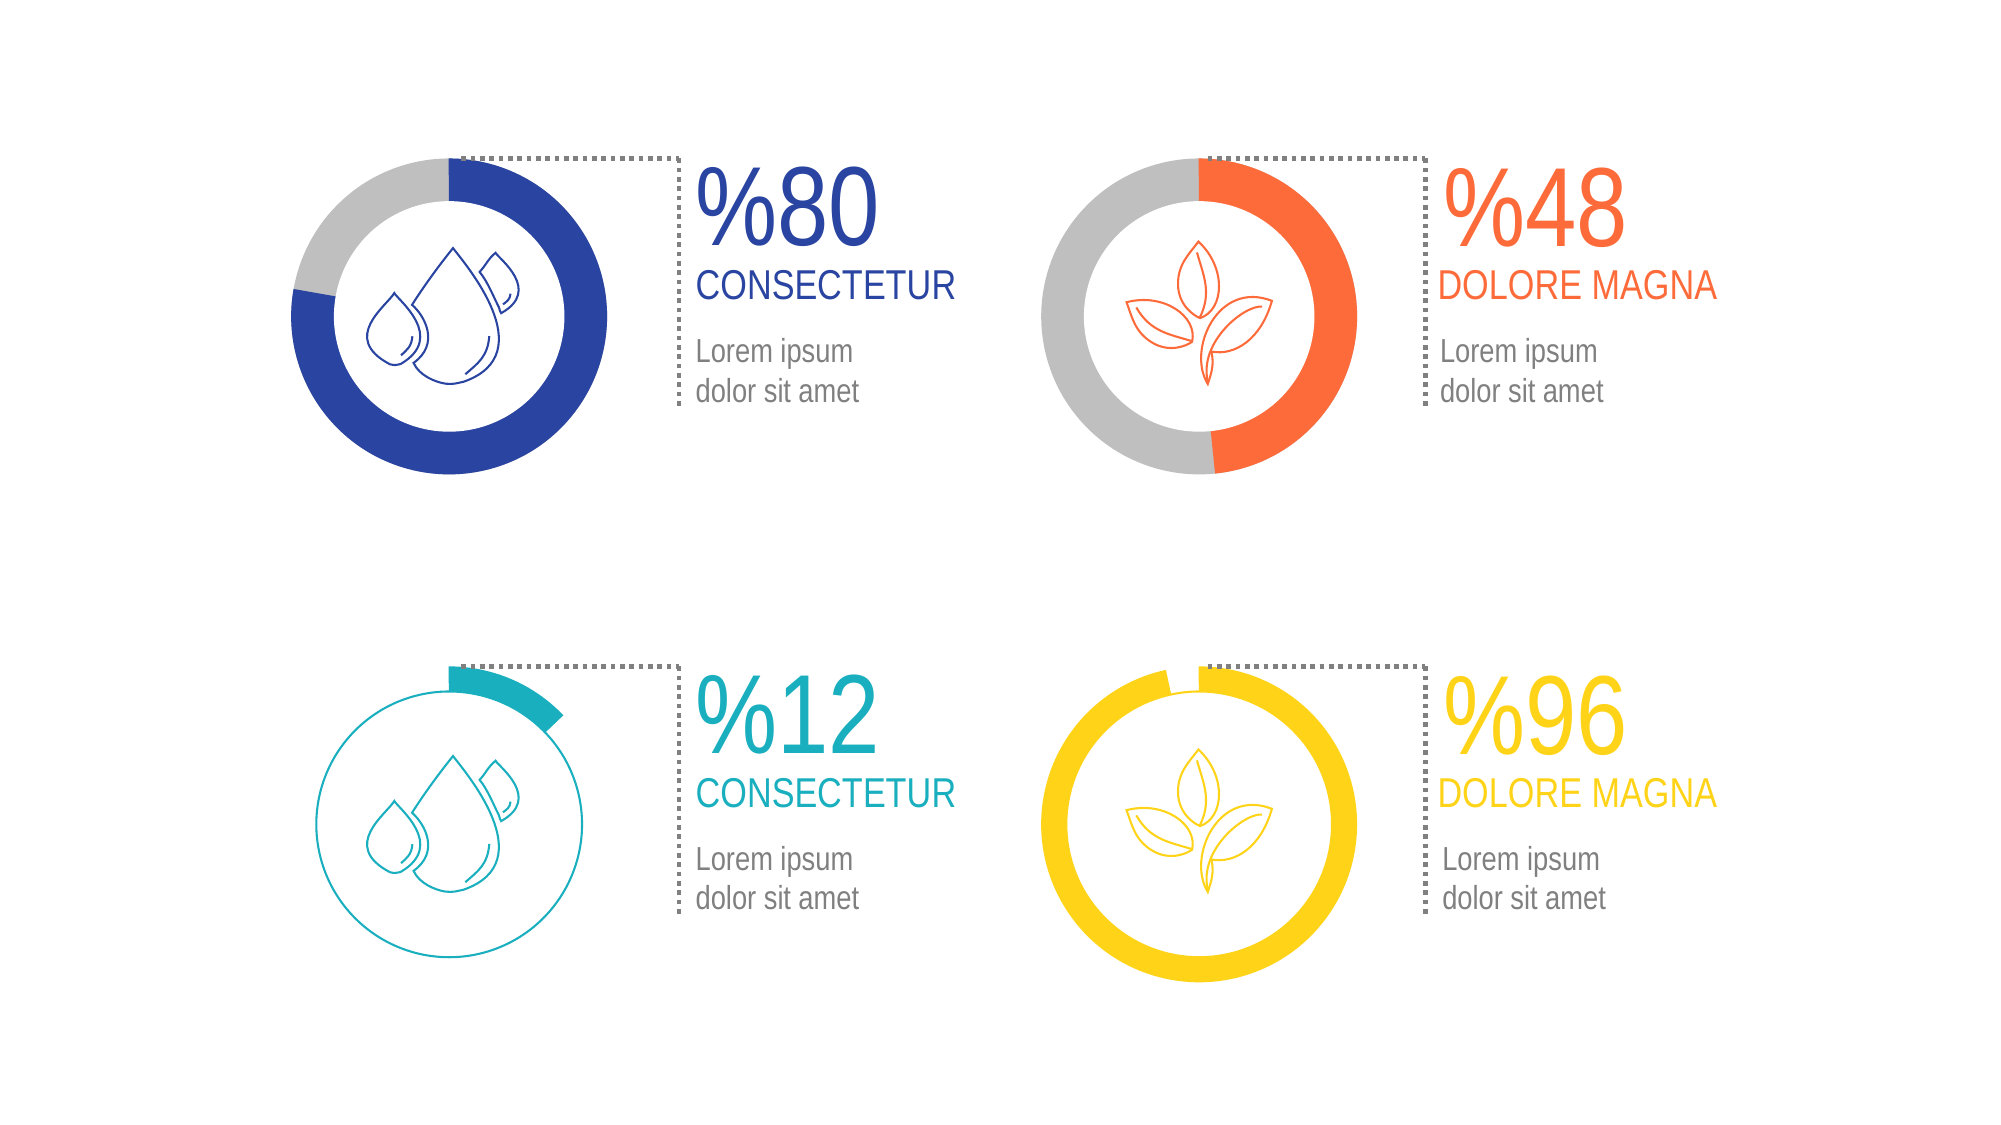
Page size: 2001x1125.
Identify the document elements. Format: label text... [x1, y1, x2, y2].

text_box %12 [680, 633, 895, 784]
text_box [291, 125, 1750, 475]
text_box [291, 666, 608, 983]
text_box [1041, 666, 1358, 983]
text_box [1126, 755, 1272, 892]
text_box Lorem ipsum dolor sit amet [1427, 829, 1750, 924]
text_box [366, 755, 519, 892]
text_box CONSECTETUR [680, 758, 1000, 824]
text_box %96 [1428, 634, 1643, 785]
text_box Lorem ipsum dolor sit amet [680, 829, 1000, 924]
text_box DOLORE MAGNA [1426, 758, 1750, 824]
